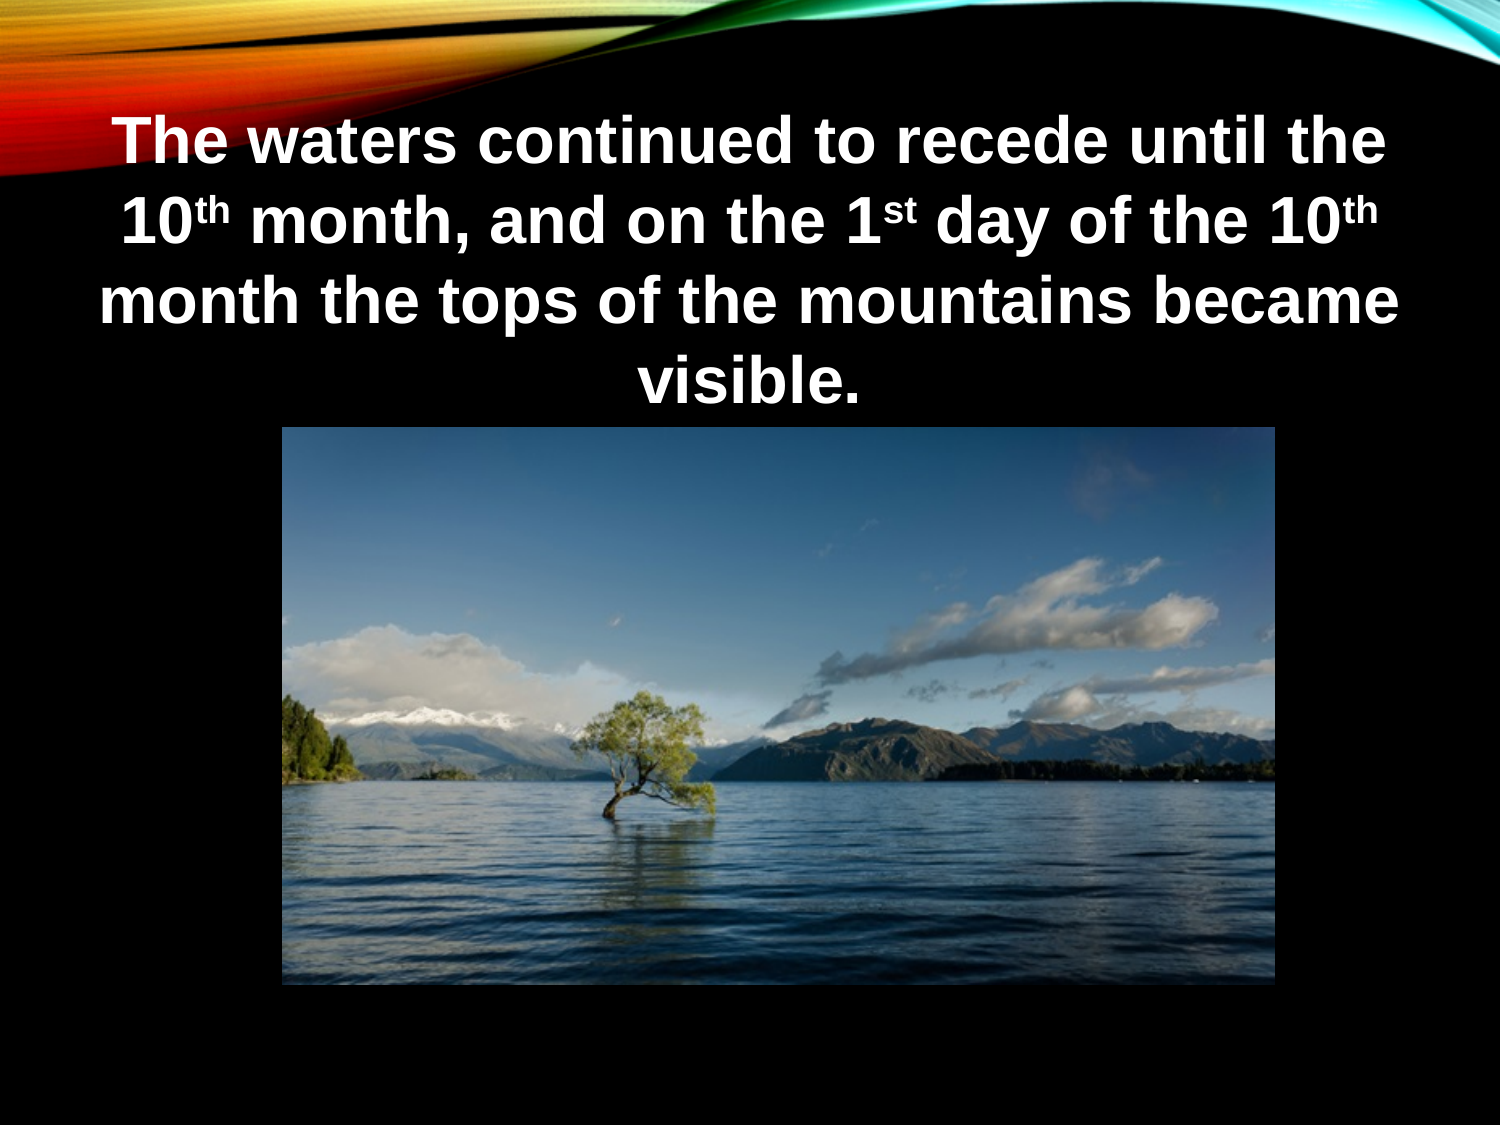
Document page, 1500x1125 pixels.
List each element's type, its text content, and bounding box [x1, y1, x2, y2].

title The waters continued to recede until the 10th month, and on the 1st day of the 10th month the tops of the mountains became visible. [35, 89, 1465, 368]
picture [0, 0, 1500, 178]
picture [282, 427, 1275, 985]
